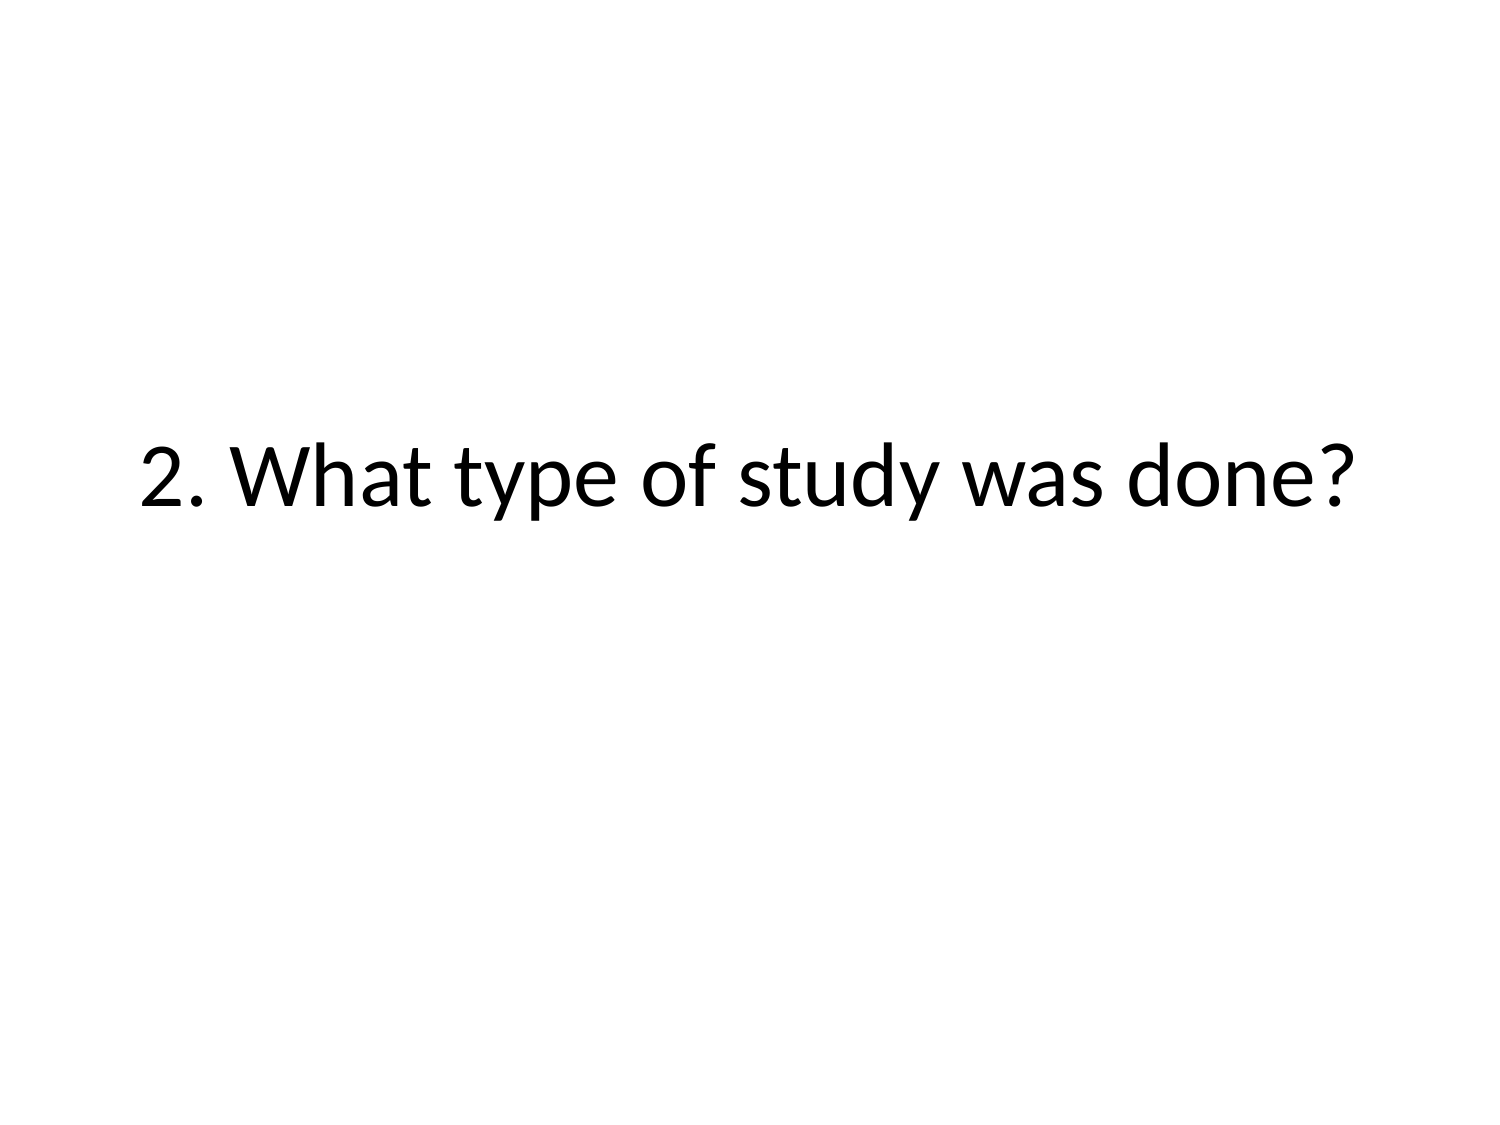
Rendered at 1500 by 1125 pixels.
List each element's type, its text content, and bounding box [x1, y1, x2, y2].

title 2. What type of study was done? [112, 349, 1388, 591]
